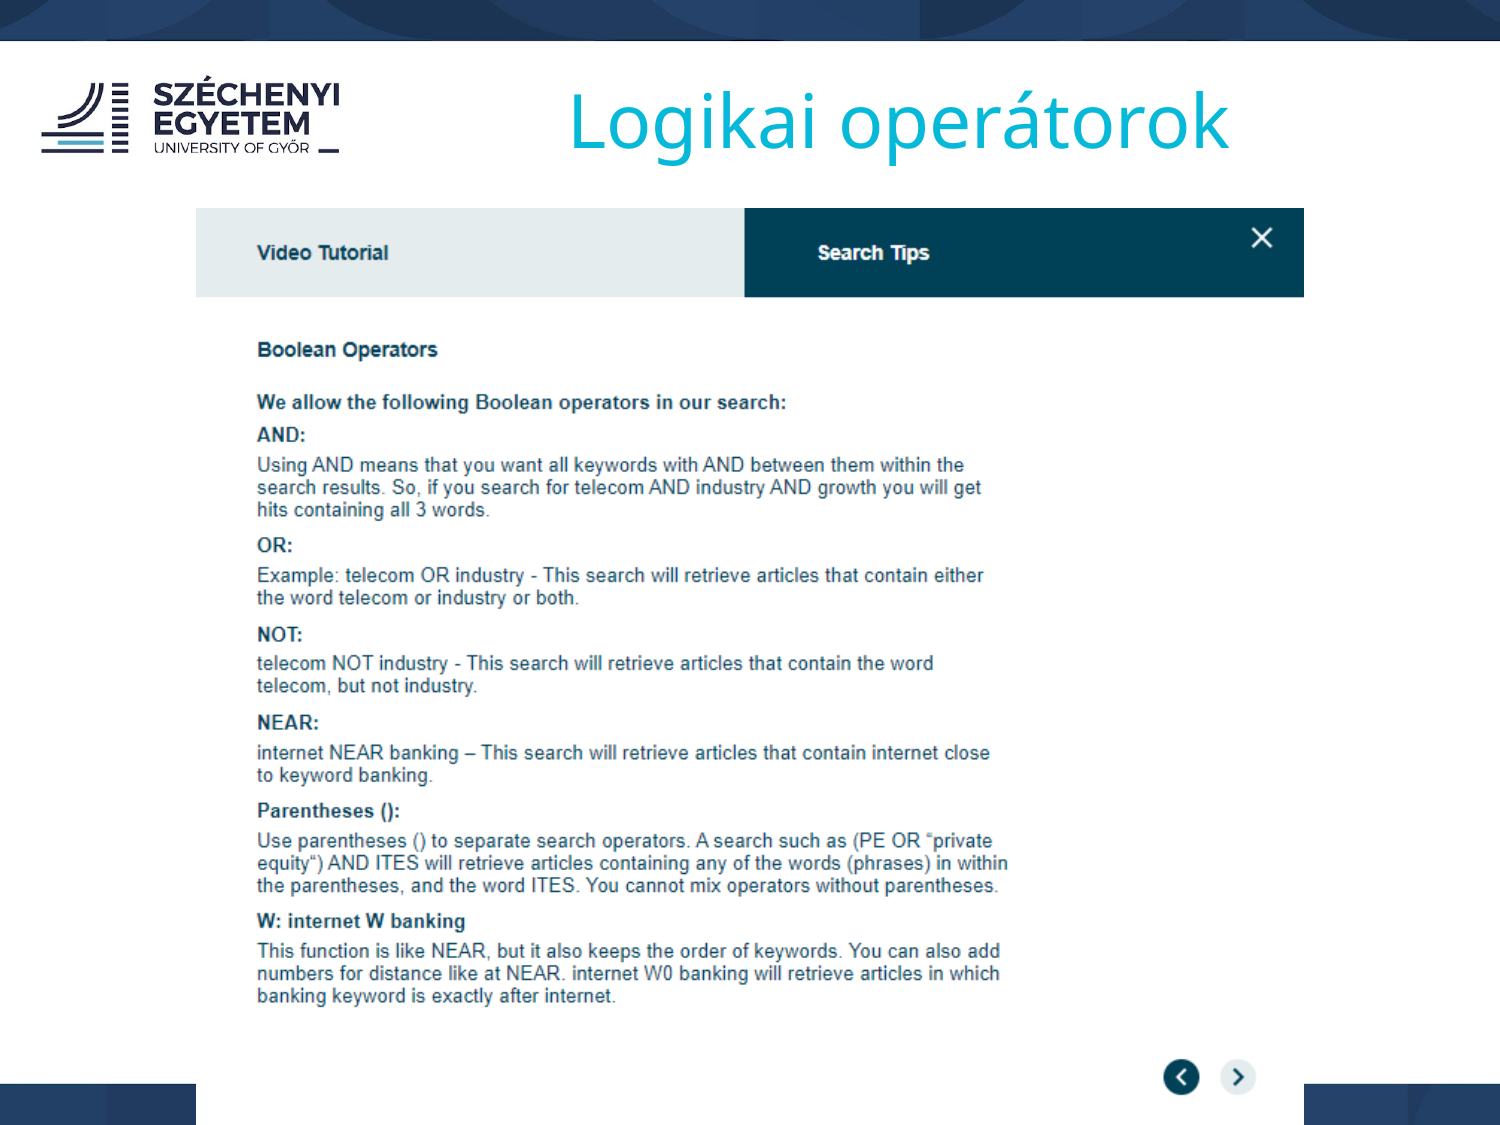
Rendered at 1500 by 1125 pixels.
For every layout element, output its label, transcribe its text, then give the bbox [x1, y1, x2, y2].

picture [0, 0, 1500, 1125]
text_box Logikai operátorok [349, 76, 1450, 168]
